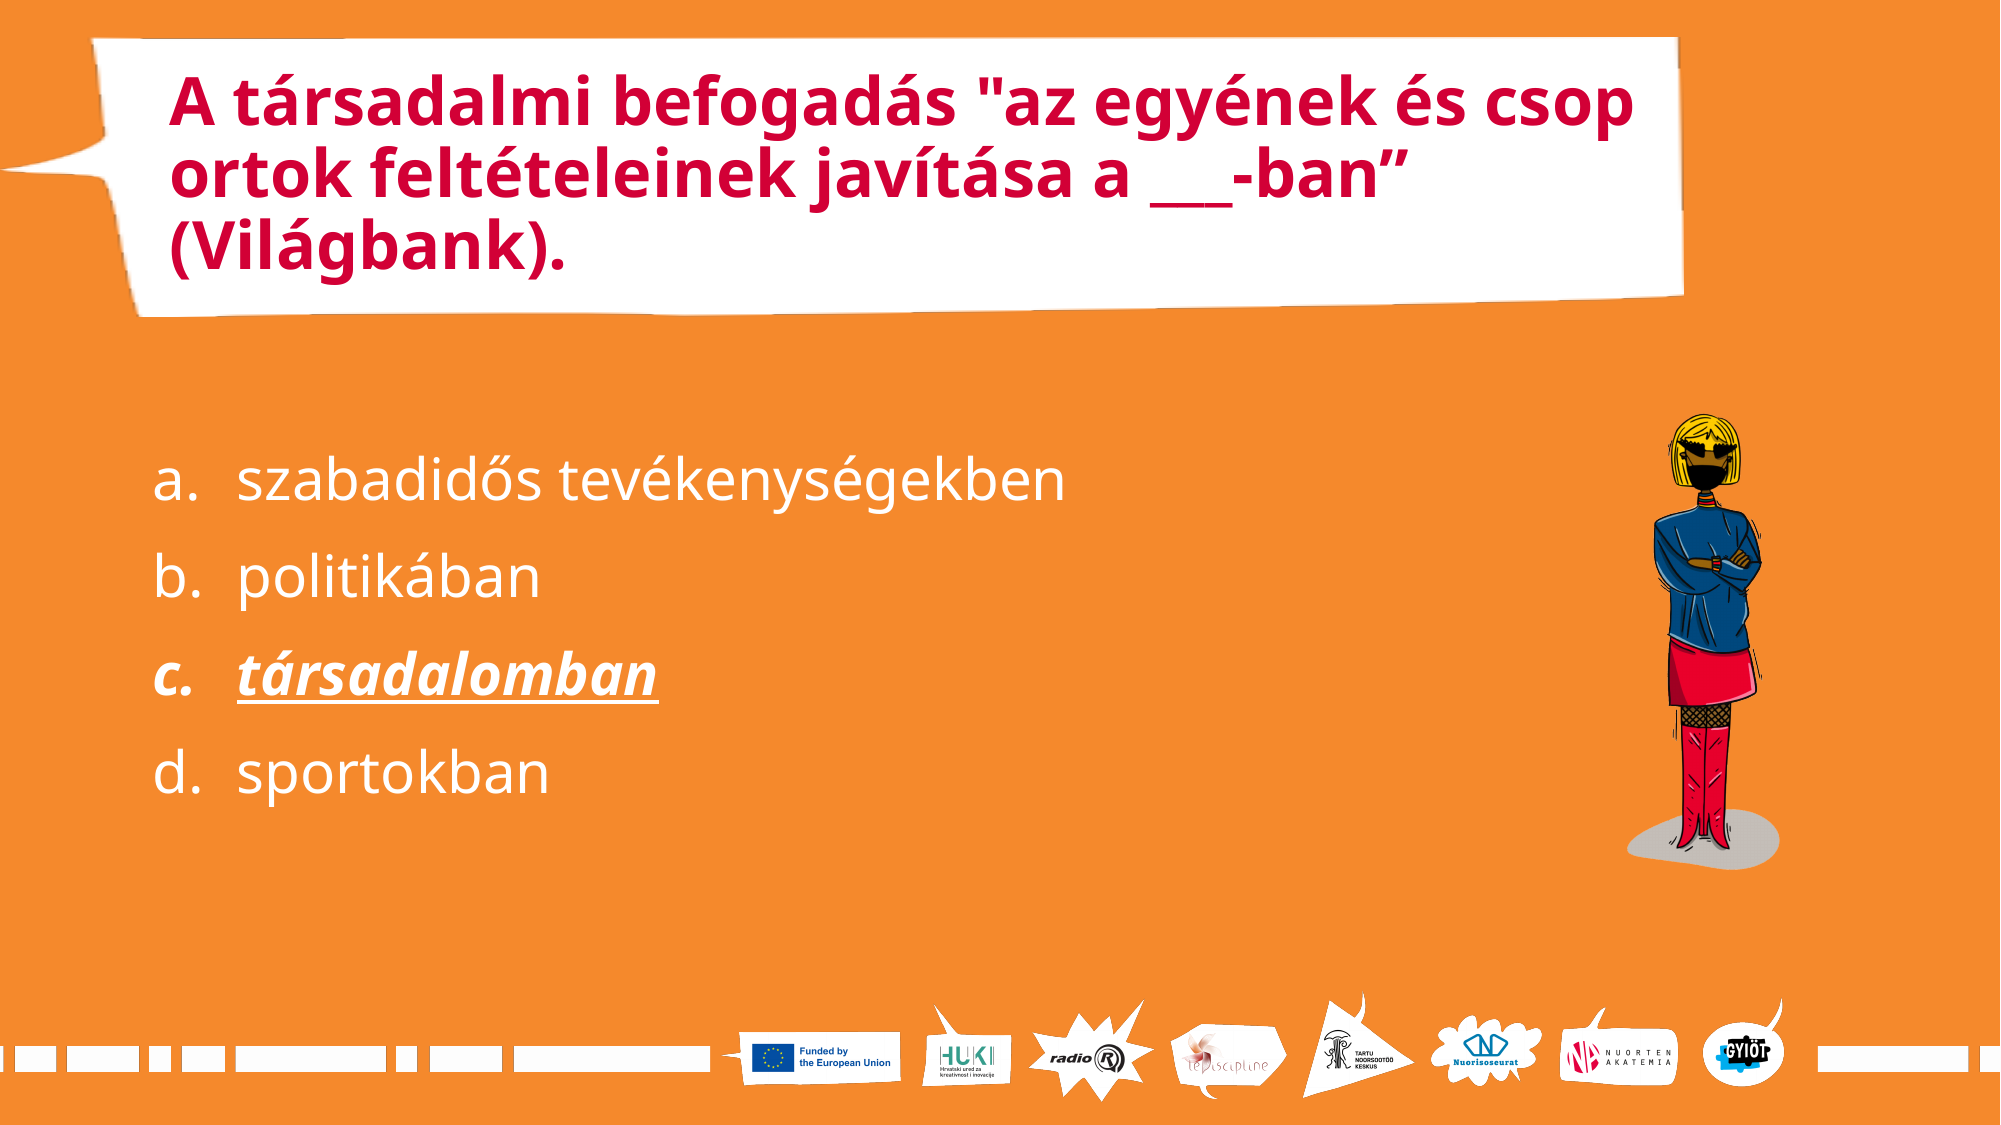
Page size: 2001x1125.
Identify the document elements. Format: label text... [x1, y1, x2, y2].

picture [1567, 391, 1863, 907]
picture [0, 37, 1684, 317]
picture [0, 974, 1815, 1125]
picture [1817, 1046, 2000, 1072]
list szabadidős tevékenységekben politikában társadalomban sportokban [137, 427, 1567, 870]
